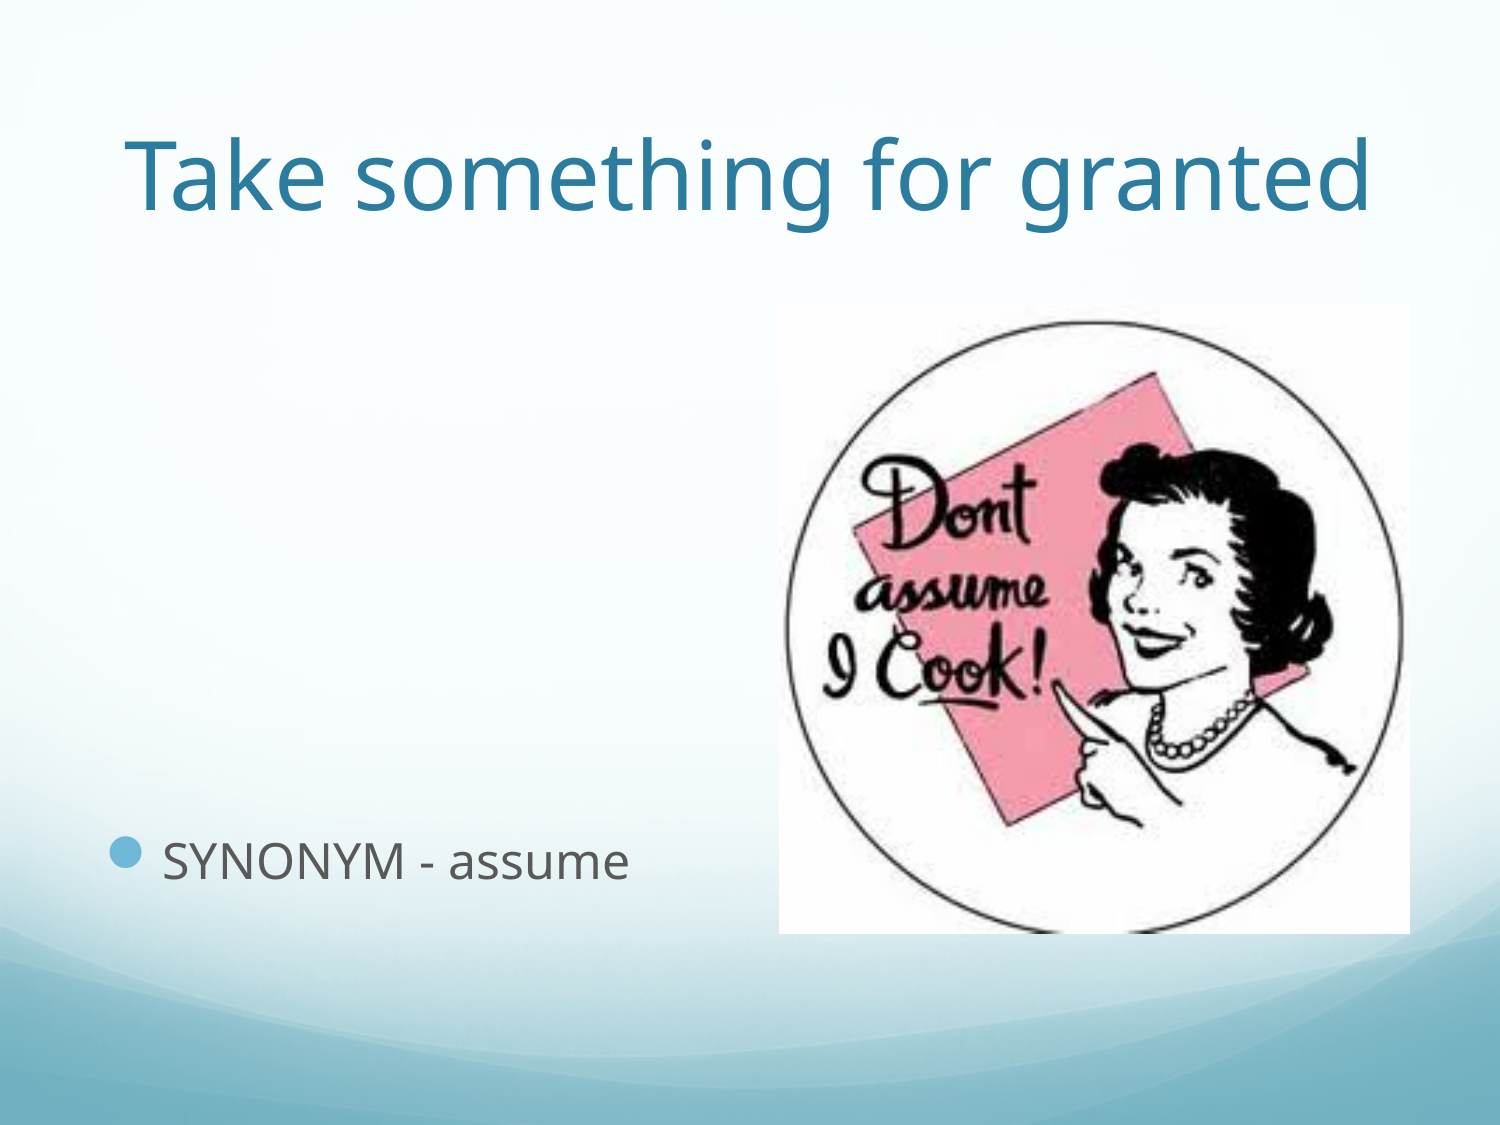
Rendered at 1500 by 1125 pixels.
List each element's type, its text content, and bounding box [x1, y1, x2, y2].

title Take something for granted [90, 17, 1410, 237]
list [778, 261, 1410, 976]
list SYNONYM - assume [90, 262, 721, 975]
